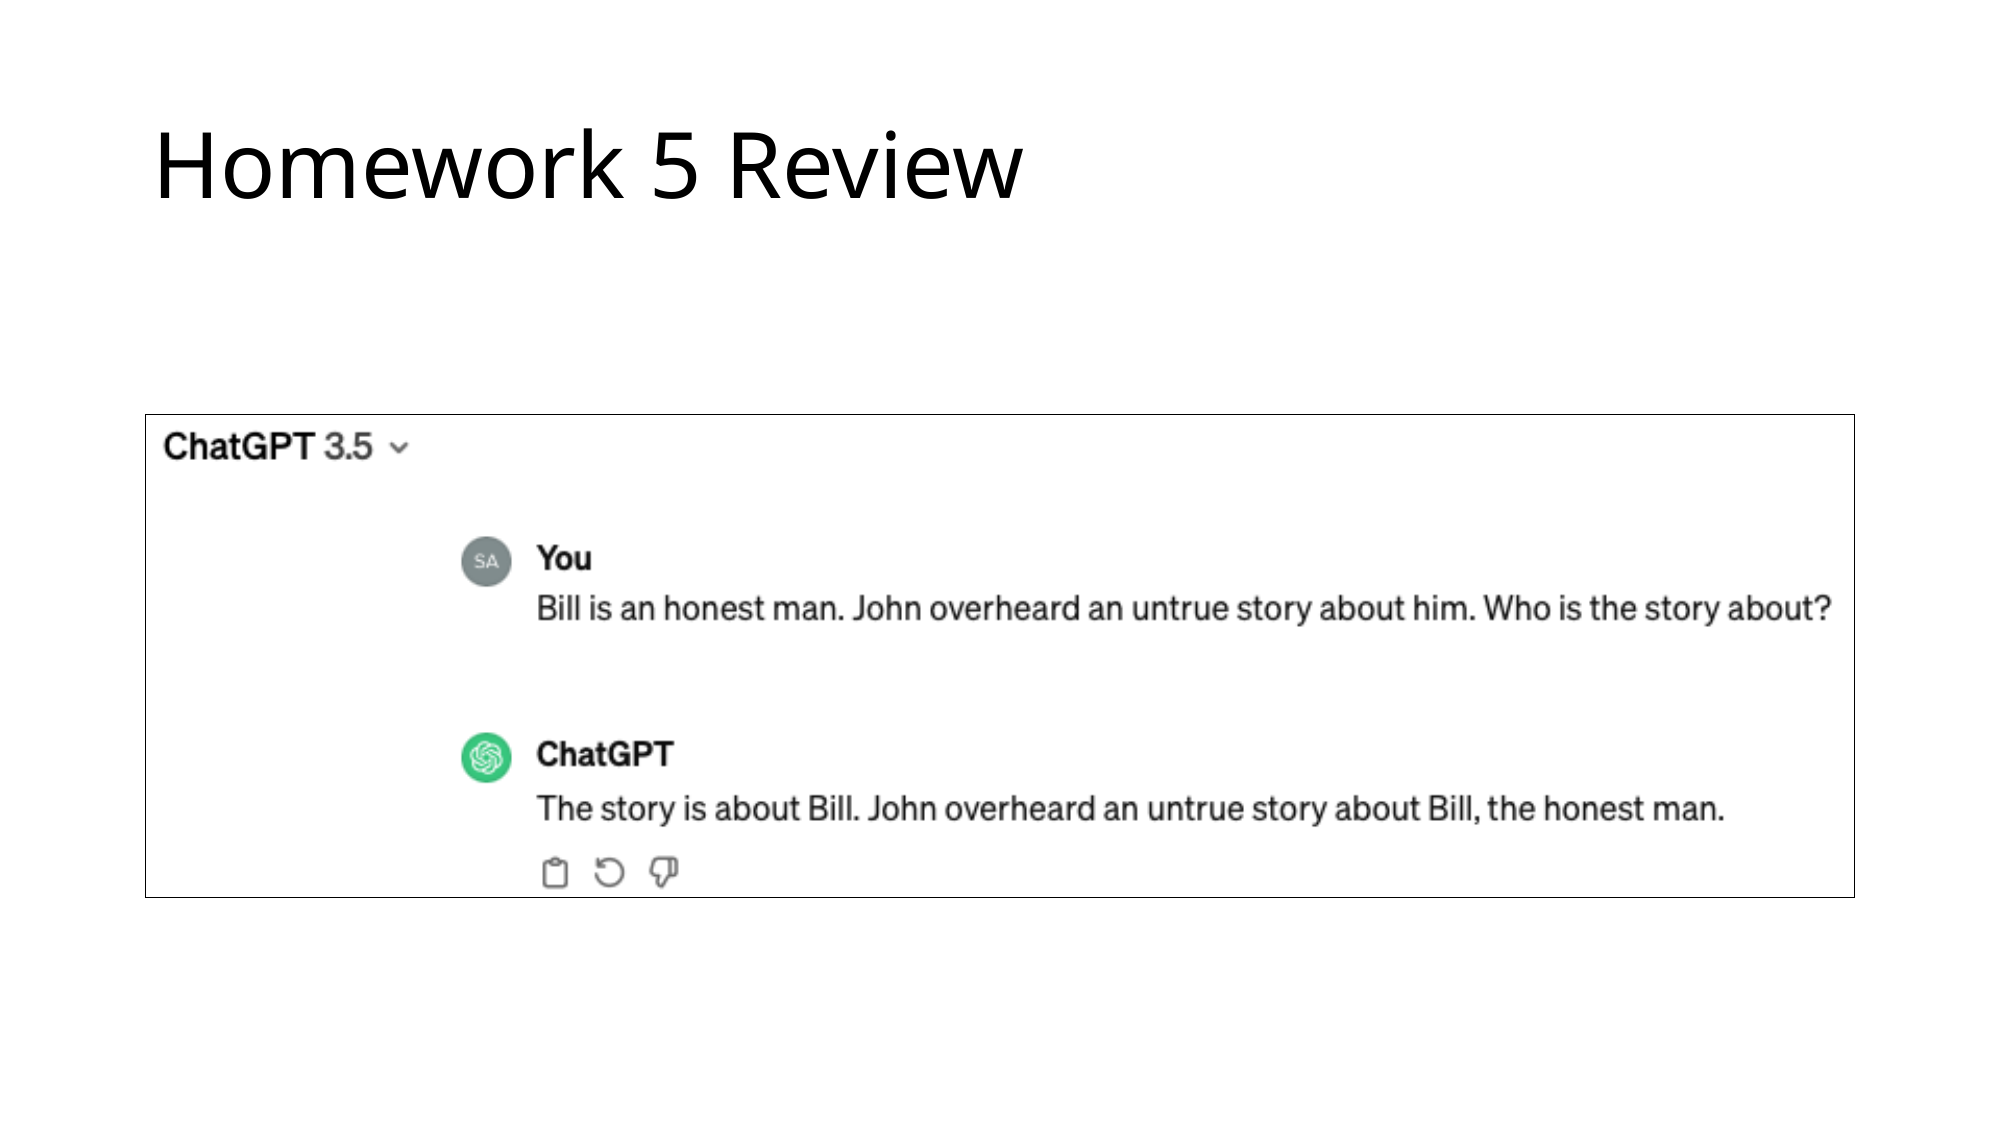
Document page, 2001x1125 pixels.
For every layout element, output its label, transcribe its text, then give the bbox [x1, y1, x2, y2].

title Homework 5 Review [137, 59, 1863, 278]
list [145, 414, 1855, 899]
